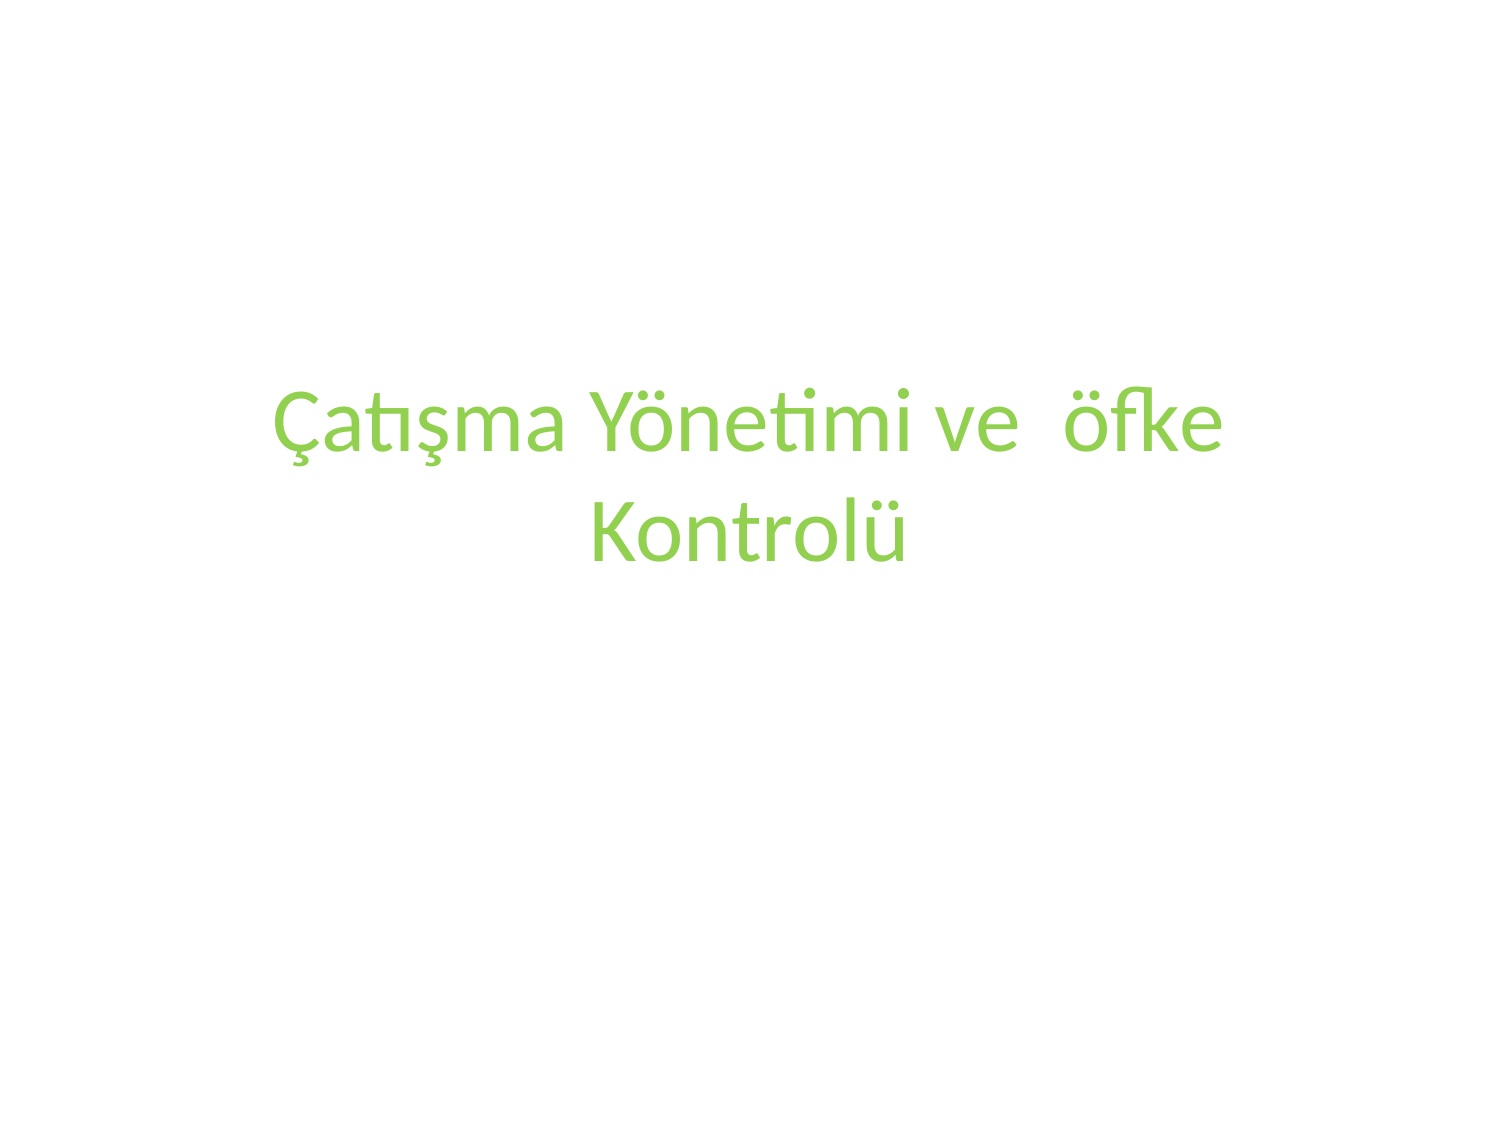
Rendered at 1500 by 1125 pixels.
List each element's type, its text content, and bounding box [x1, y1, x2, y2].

title Çatışma Yönetimi ve öfke Kontrolü [112, 349, 1388, 591]
